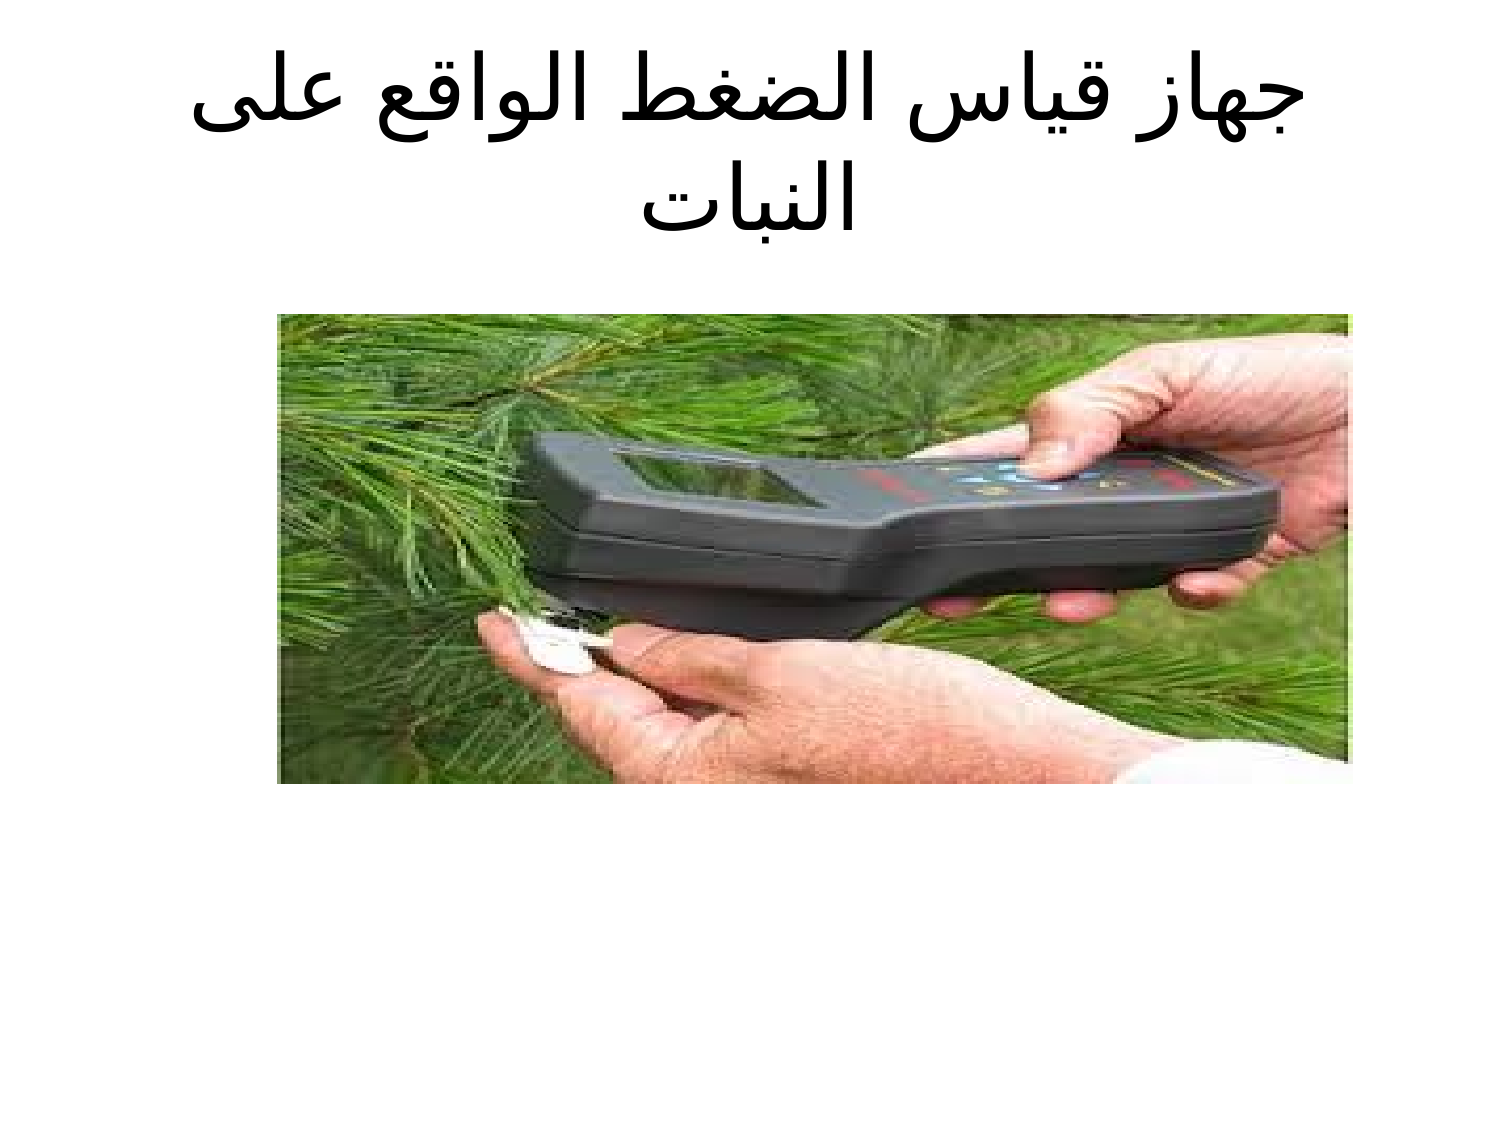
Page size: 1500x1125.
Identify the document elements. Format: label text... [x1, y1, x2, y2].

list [277, 314, 1353, 784]
title جهاز قياس الضغط الواقع على النبات [75, 45, 1425, 233]
